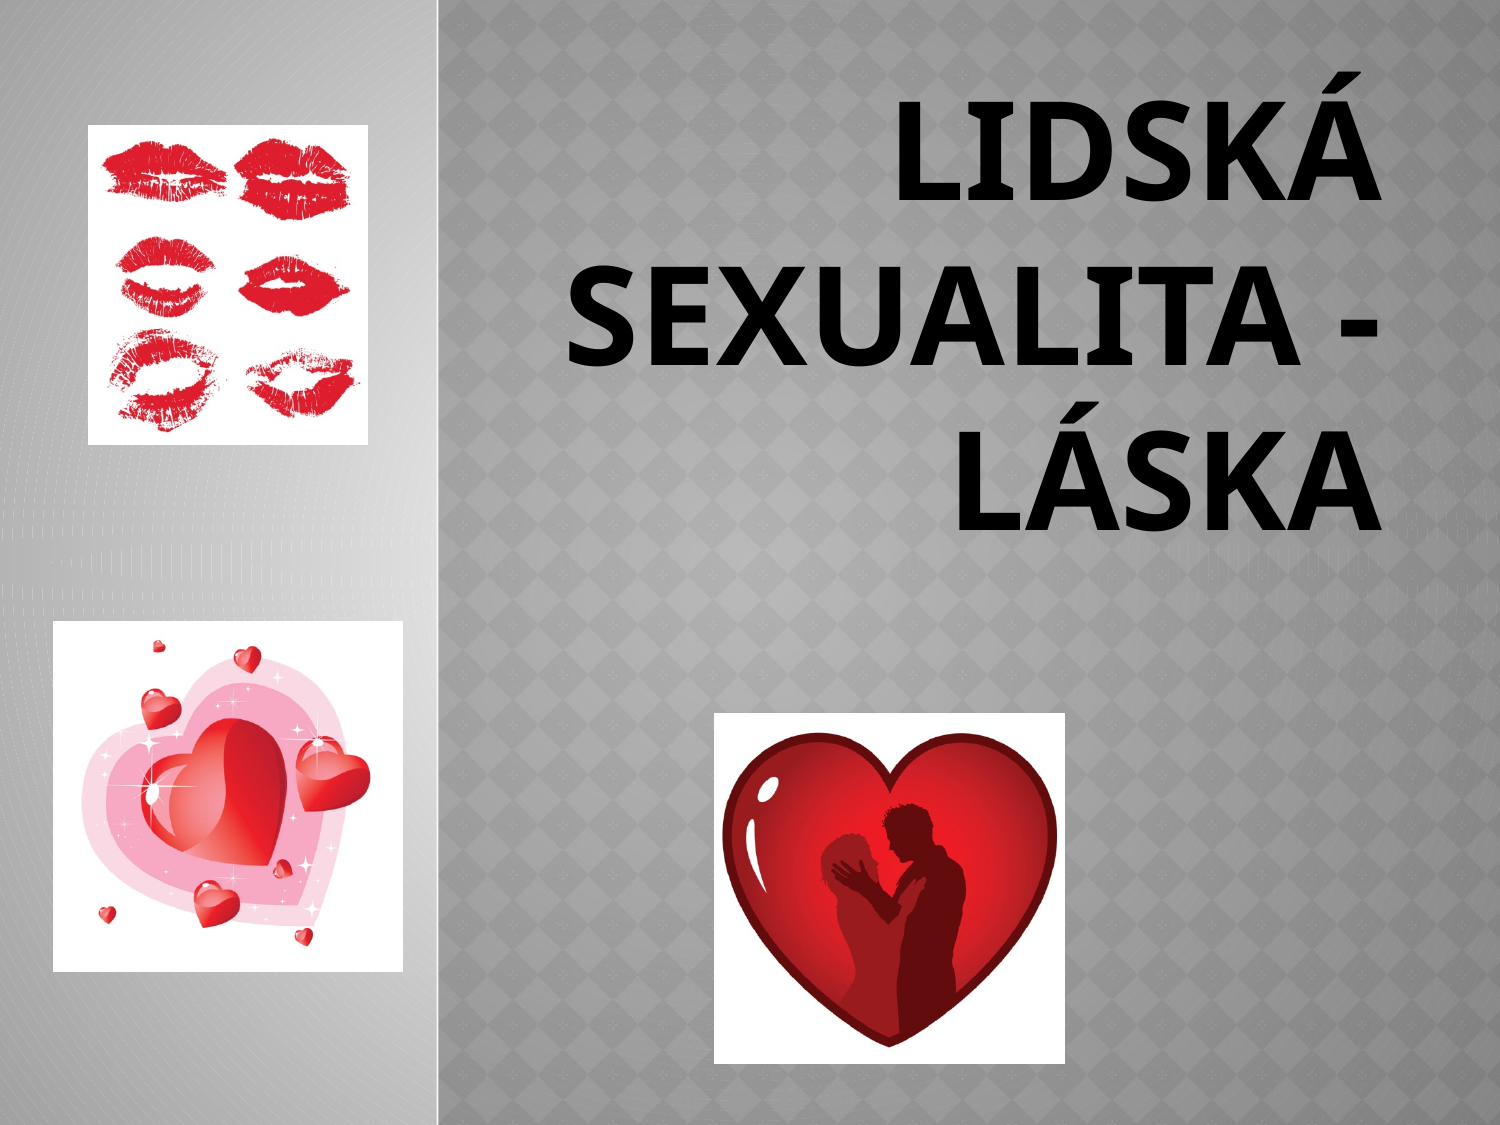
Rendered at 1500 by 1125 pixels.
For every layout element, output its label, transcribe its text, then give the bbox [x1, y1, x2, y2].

picture [52, 621, 404, 972]
picture [88, 124, 368, 445]
title Lidská sexualita - Láska [552, 87, 1390, 558]
picture [714, 713, 1065, 1065]
